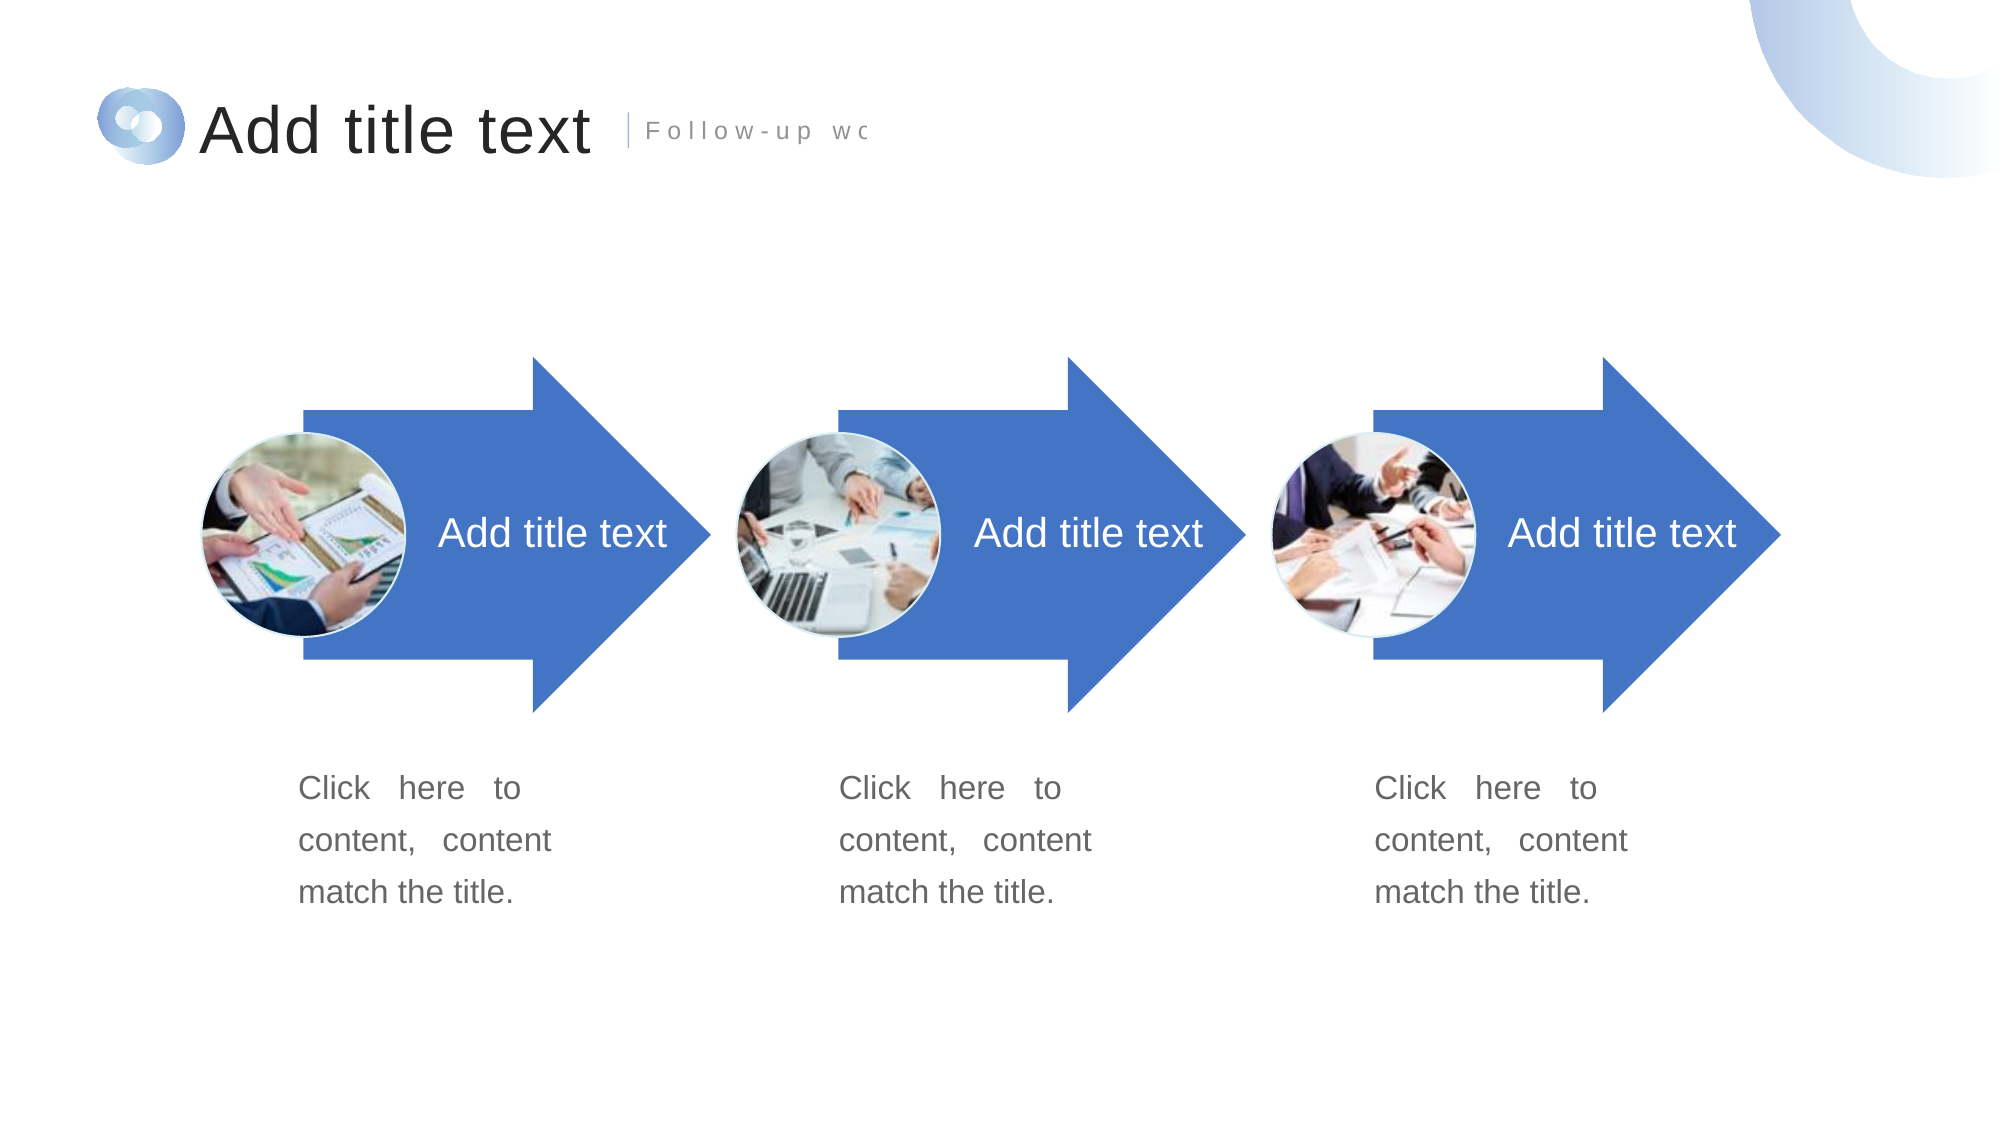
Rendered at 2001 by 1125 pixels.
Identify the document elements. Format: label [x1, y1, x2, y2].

text_box [96, 86, 158, 149]
text_box [184, 79, 1099, 176]
text_box [111, 86, 184, 166]
text_box [1748, 0, 2000, 179]
text_box [200, 7, 1782, 1062]
